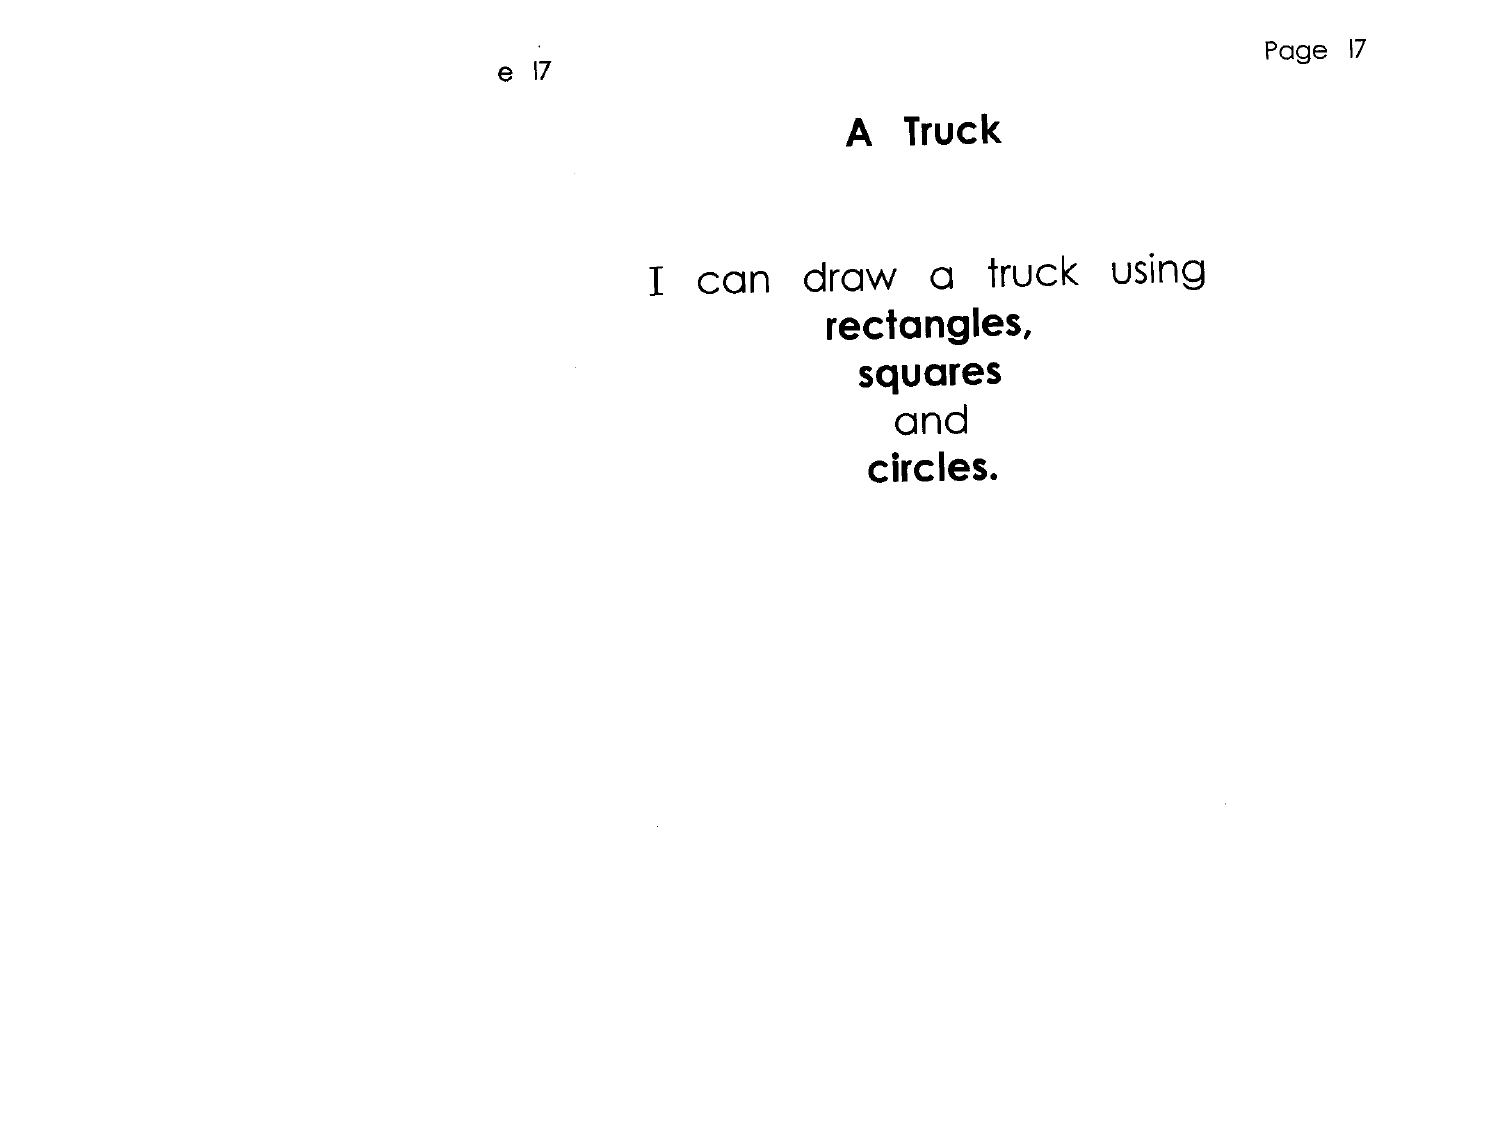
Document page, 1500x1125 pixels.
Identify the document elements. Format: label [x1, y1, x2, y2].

picture [496, 0, 1500, 1125]
